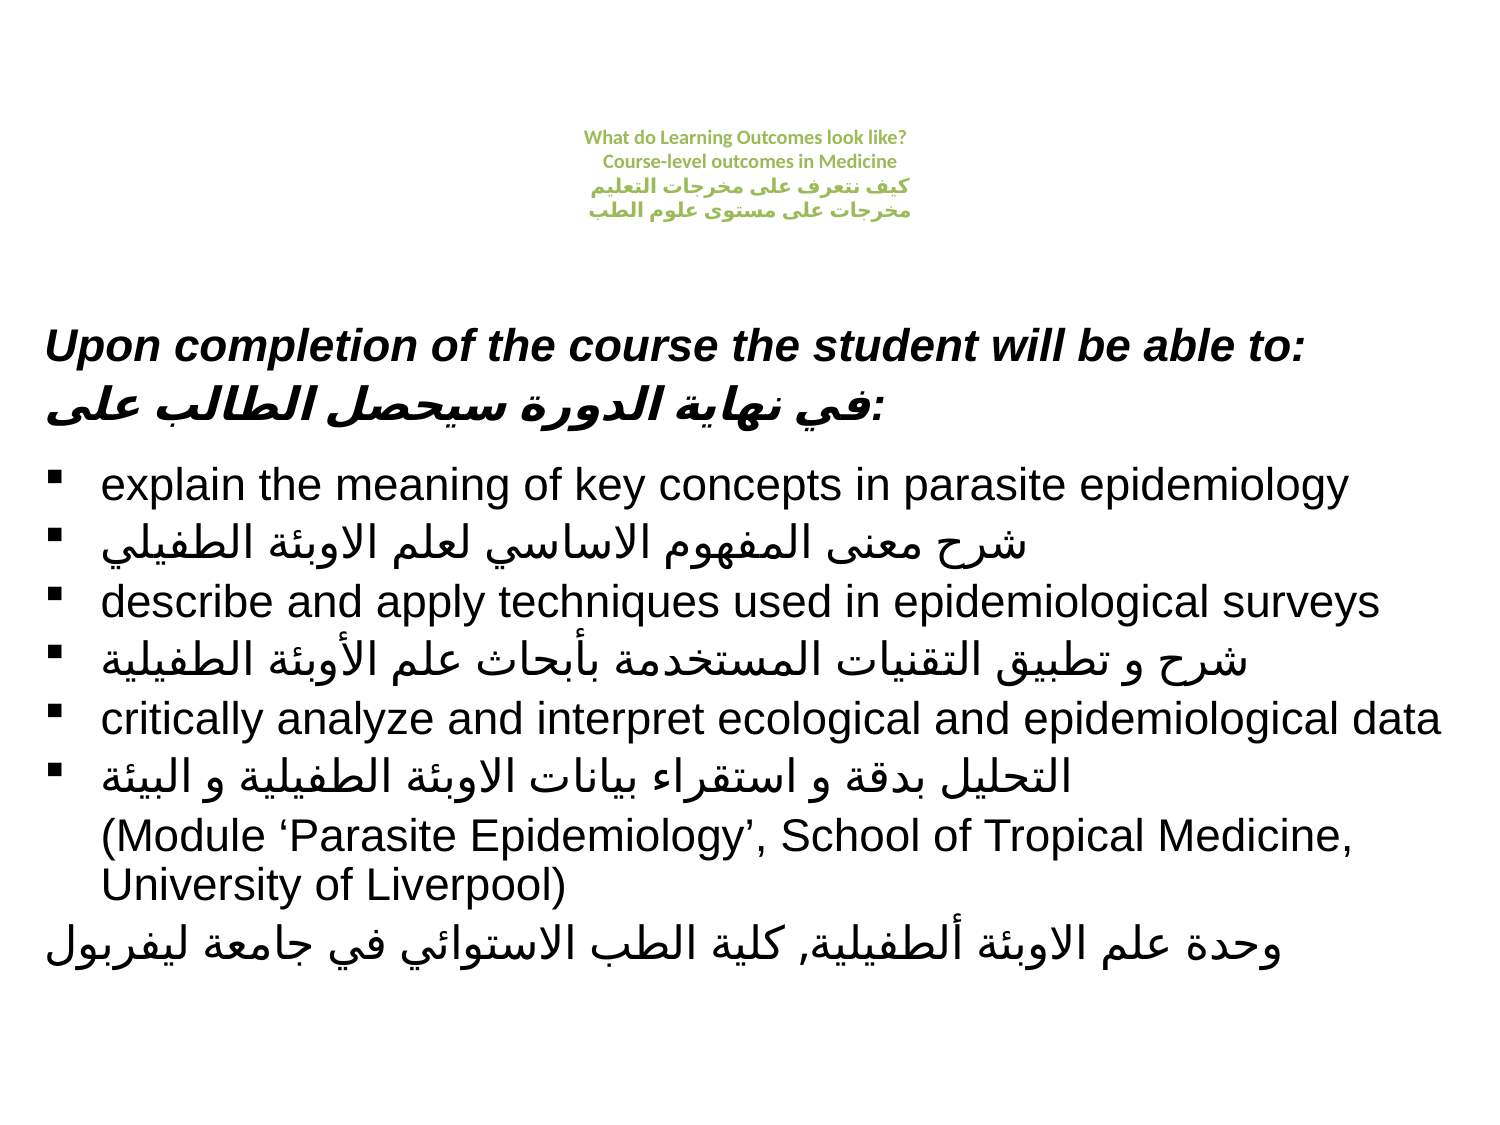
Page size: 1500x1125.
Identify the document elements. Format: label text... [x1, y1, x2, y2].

title What do Learning Outcomes look like? Course-level outcomes in Medicine كيف نتعرف على مخرجات التعليم مخرجات على مستوى علوم الطب [75, 115, 1425, 279]
list Upon completion of the course the student will be able to: في نهاية الدورة سيحصل الطالب على: explain the meaning of key concepts in parasite epidemiology شرح معنى المفهوم الاساسي لعلم الاوبئة الطفيلي describe and apply techniques used in epidemiological surveys شرح و تطبيق التقنيات المستخدمة بأبحاث علم الأوبئة الطفيلية critically analyze and interpret ecological and epidemiological data التحليل بدقة و استقراء بيانات الاوبئة الطفيلية و البيئة (Module ‘Parasite Epidemiology’, School of Tropical Medicine, University of Liverpool) وحدة علم الاوبئة ألطفيلية, كلية الطب الاستوائي في جامعة ليفربول [29, 314, 1471, 1038]
